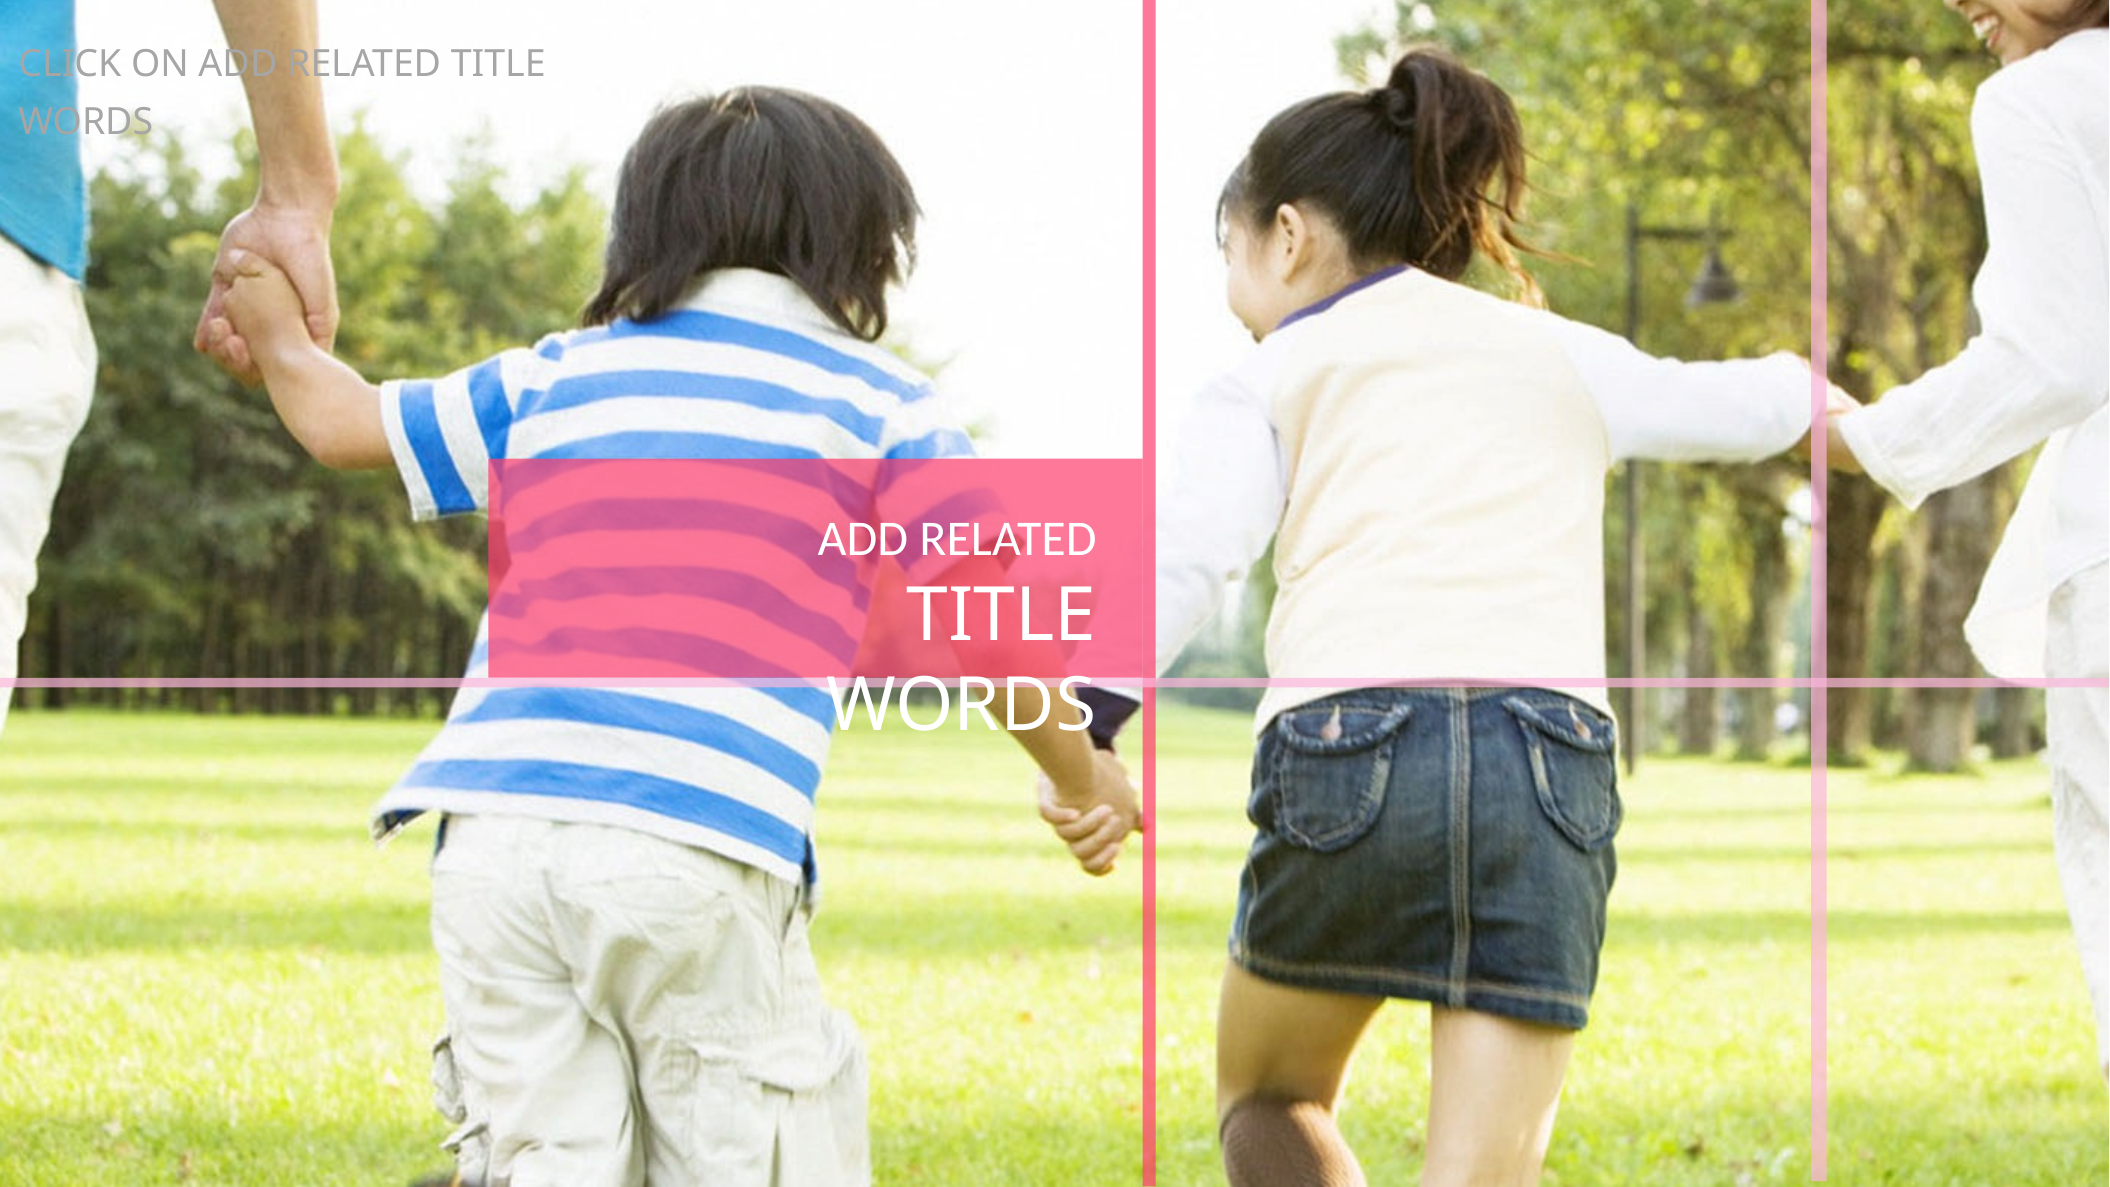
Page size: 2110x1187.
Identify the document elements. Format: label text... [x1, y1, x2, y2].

text_box [0, 677, 674, 688]
text_box [1827, 0, 2110, 677]
text_box [1156, 0, 1811, 677]
text_box [0, 0, 1142, 677]
text_box [1811, 688, 1827, 1182]
text_box ADD RELATED TITLE WORDS [674, 498, 1112, 753]
text_box CLICK ON ADD RELATED TITLE WORDS [3, 18, 595, 150]
text_box [1811, 0, 1827, 677]
text_box [0, 688, 1142, 1187]
text_box [1156, 688, 2110, 1187]
text_box [1142, 688, 1156, 1187]
text_box [488, 458, 1143, 678]
text_box [1142, 0, 1156, 677]
text_box [1112, 677, 2110, 688]
